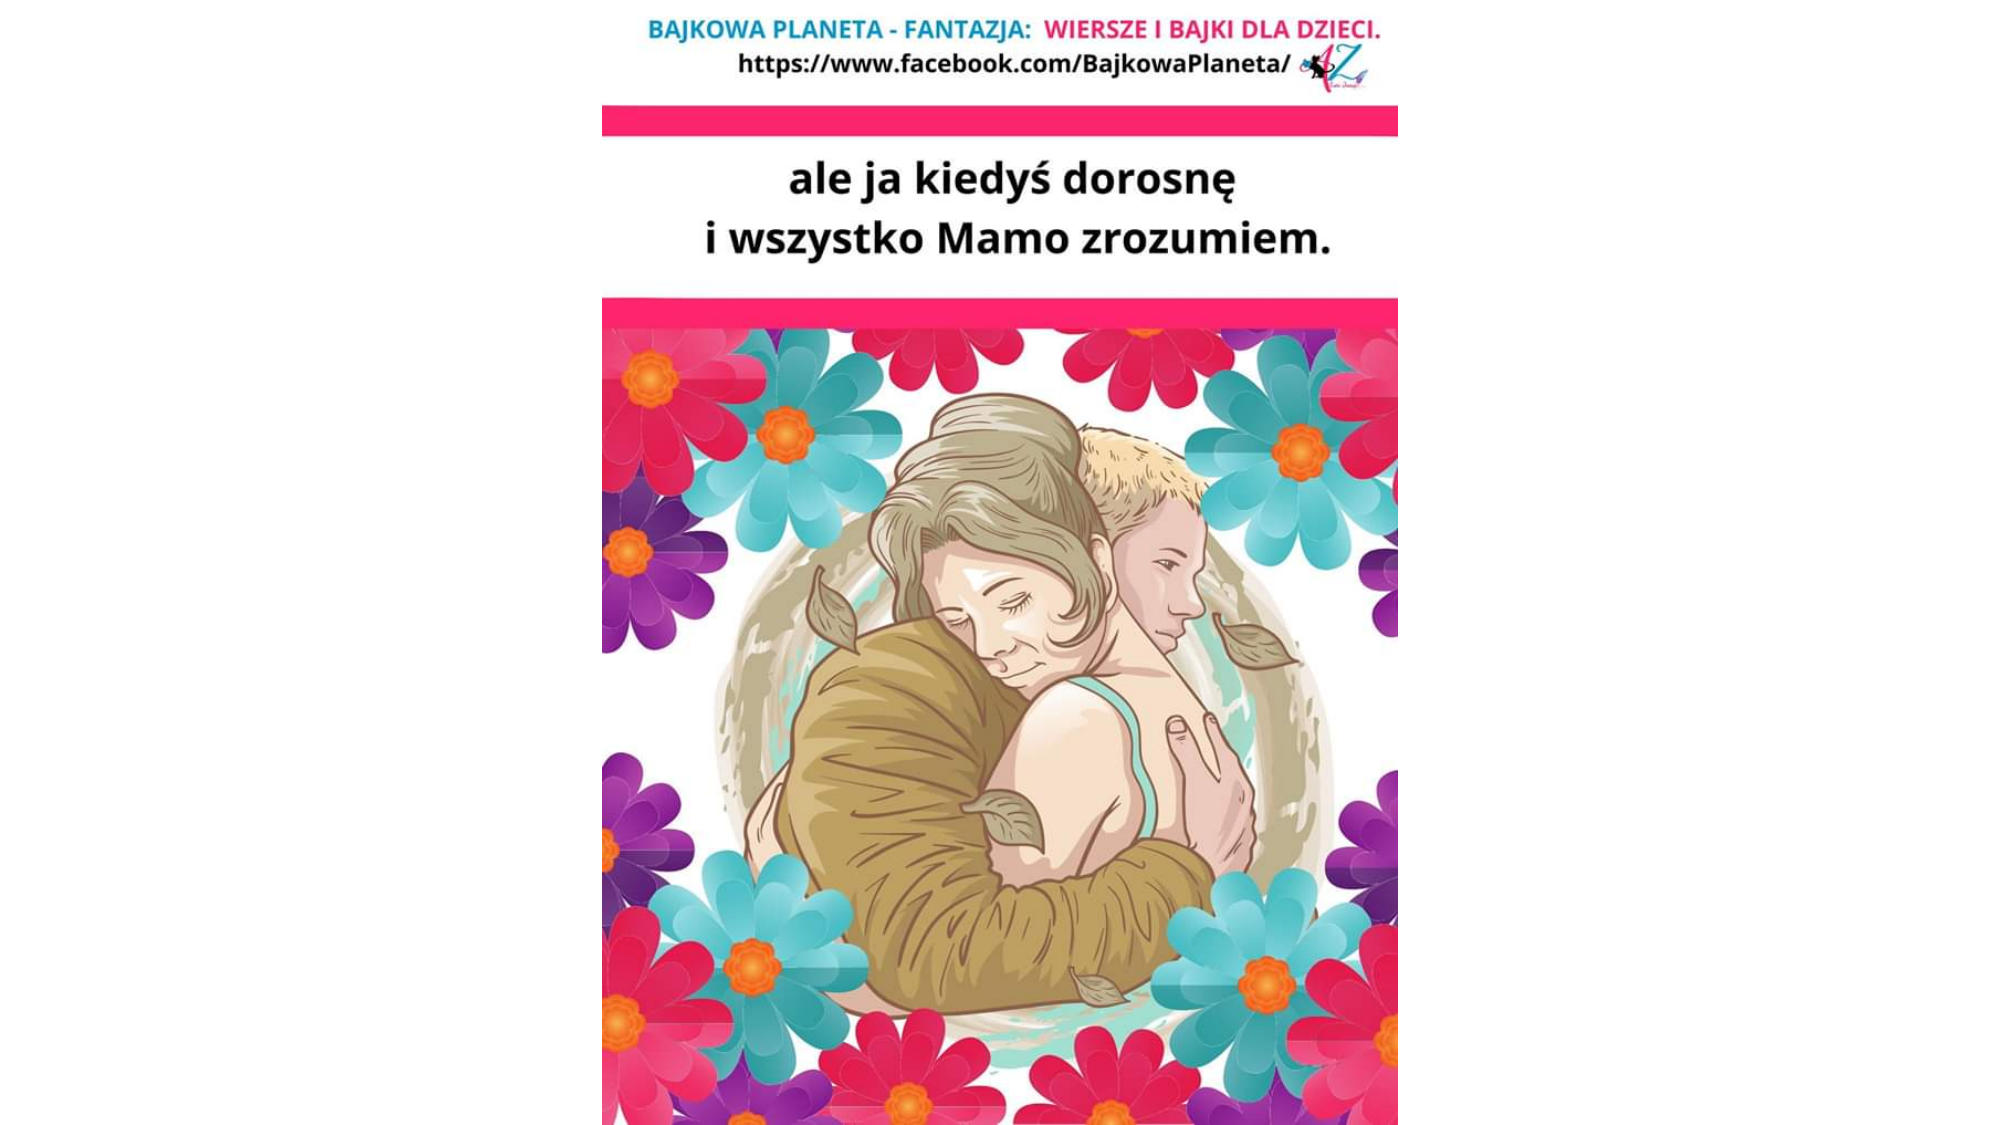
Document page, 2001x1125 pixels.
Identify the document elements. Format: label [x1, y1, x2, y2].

picture [602, 0, 1398, 1125]
